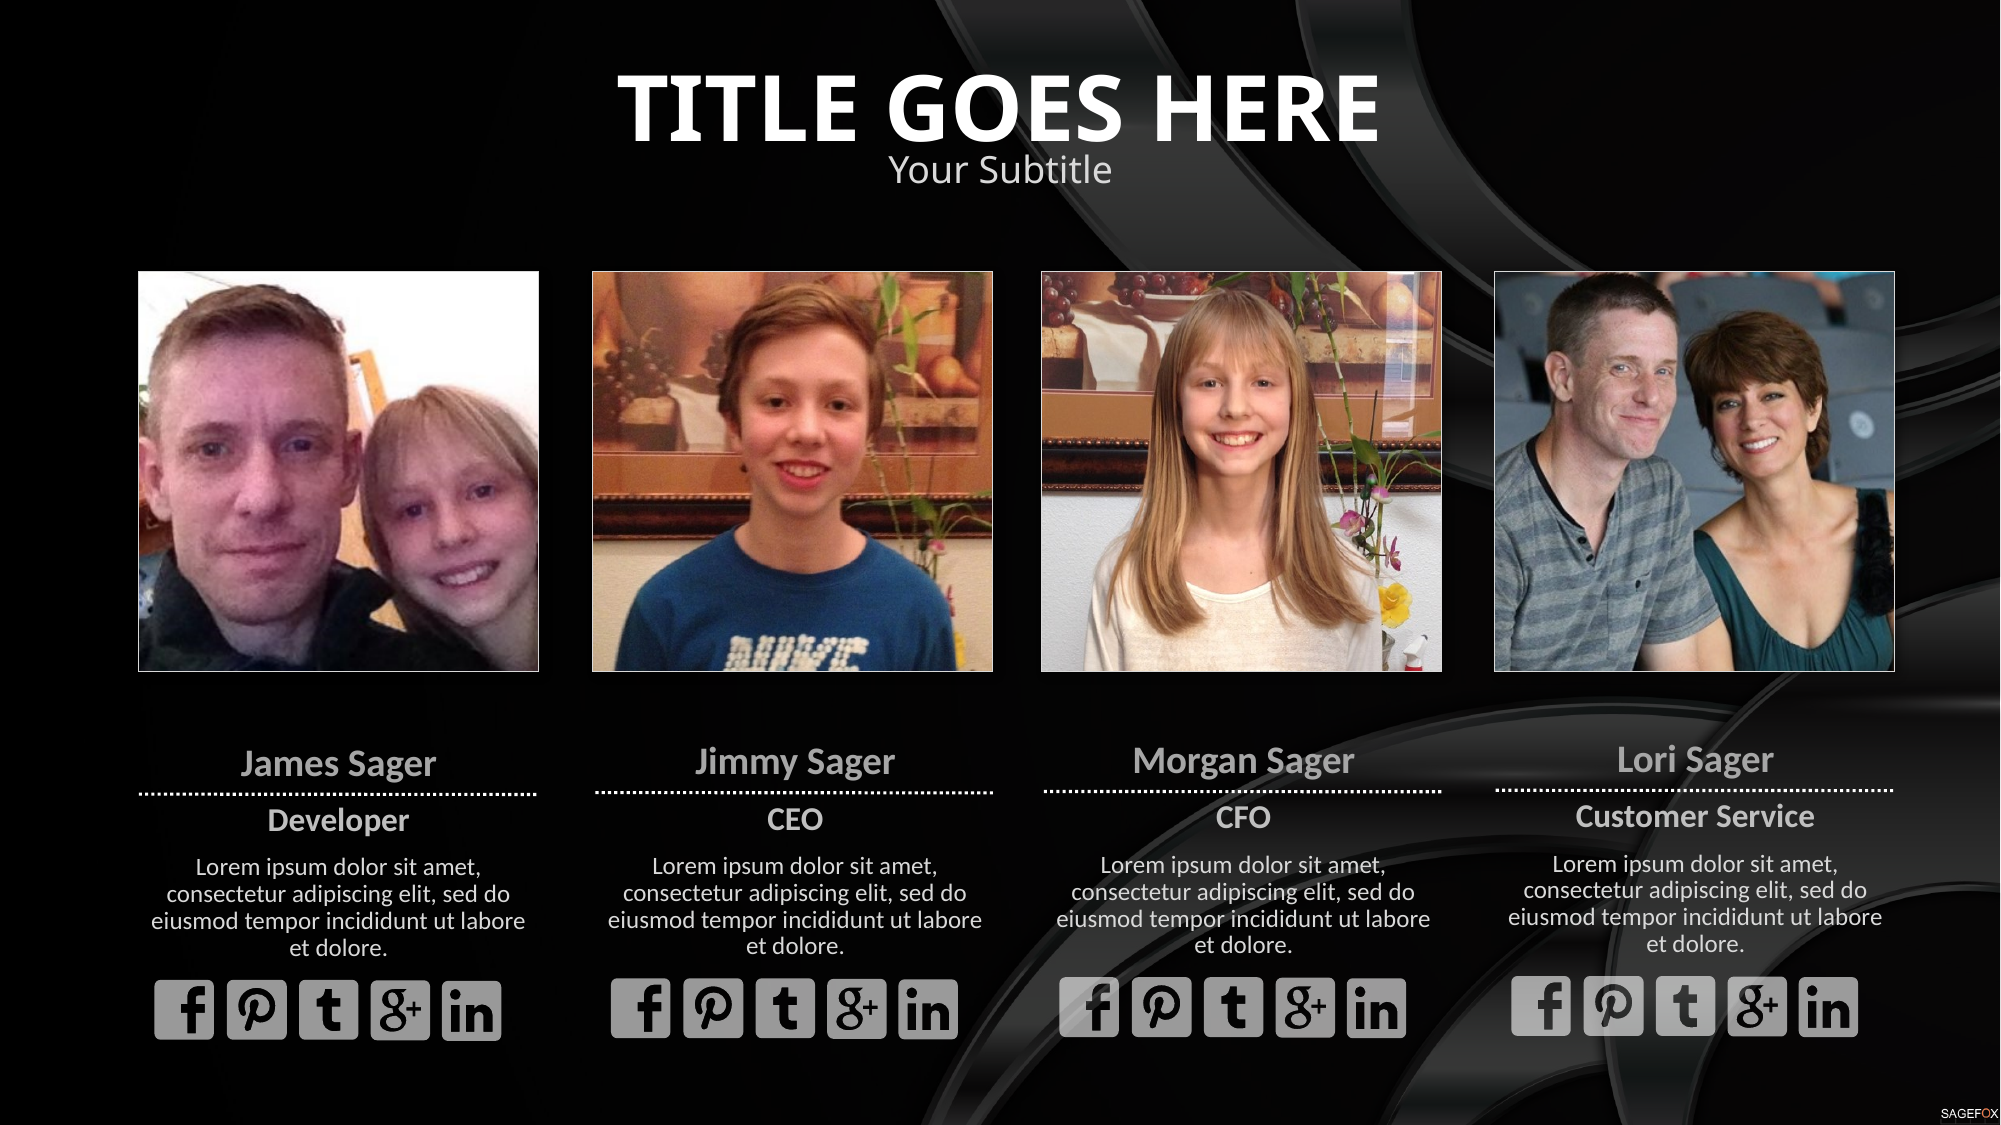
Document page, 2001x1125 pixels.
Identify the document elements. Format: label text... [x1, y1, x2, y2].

text_box [138, 270, 540, 672]
text_box Lorem ipsum dolor sit amet, consectetur adipiscing elit, sed do eiusmod tempor incididunt ut labore et dolore. [1495, 850, 1896, 964]
text_box CEO [620, 798, 971, 841]
text_box Lori Sager [1520, 738, 1871, 781]
picture [0, 0, 2001, 1125]
text_box [591, 270, 993, 672]
text_box CFO [1068, 797, 1419, 840]
text_box Lorem ipsum dolor sit amet, consectetur adipiscing elit, sed do eiusmod tempor incididunt ut labore et dolore. [595, 852, 996, 966]
text_box Lorem ipsum dolor sit amet, consectetur adipiscing elit, sed do eiusmod tempor incididunt ut labore et dolore. [138, 854, 539, 968]
text_box Customer Service [1520, 796, 1871, 839]
text_box Jimmy Sager [620, 740, 971, 784]
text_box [548, 42, 1452, 199]
text_box James Sager [163, 742, 514, 785]
text_box [1040, 270, 1442, 672]
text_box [1511, 976, 1859, 1038]
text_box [1059, 977, 1407, 1039]
text_box Lorem ipsum dolor sit amet, consectetur adipiscing elit, sed do eiusmod tempor incididunt ut labore et dolore. [1043, 851, 1444, 965]
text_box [610, 978, 958, 1040]
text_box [154, 979, 502, 1041]
text_box [1494, 271, 1896, 673]
text_box Developer [163, 799, 514, 842]
text_box Morgan Sager [1068, 739, 1419, 782]
